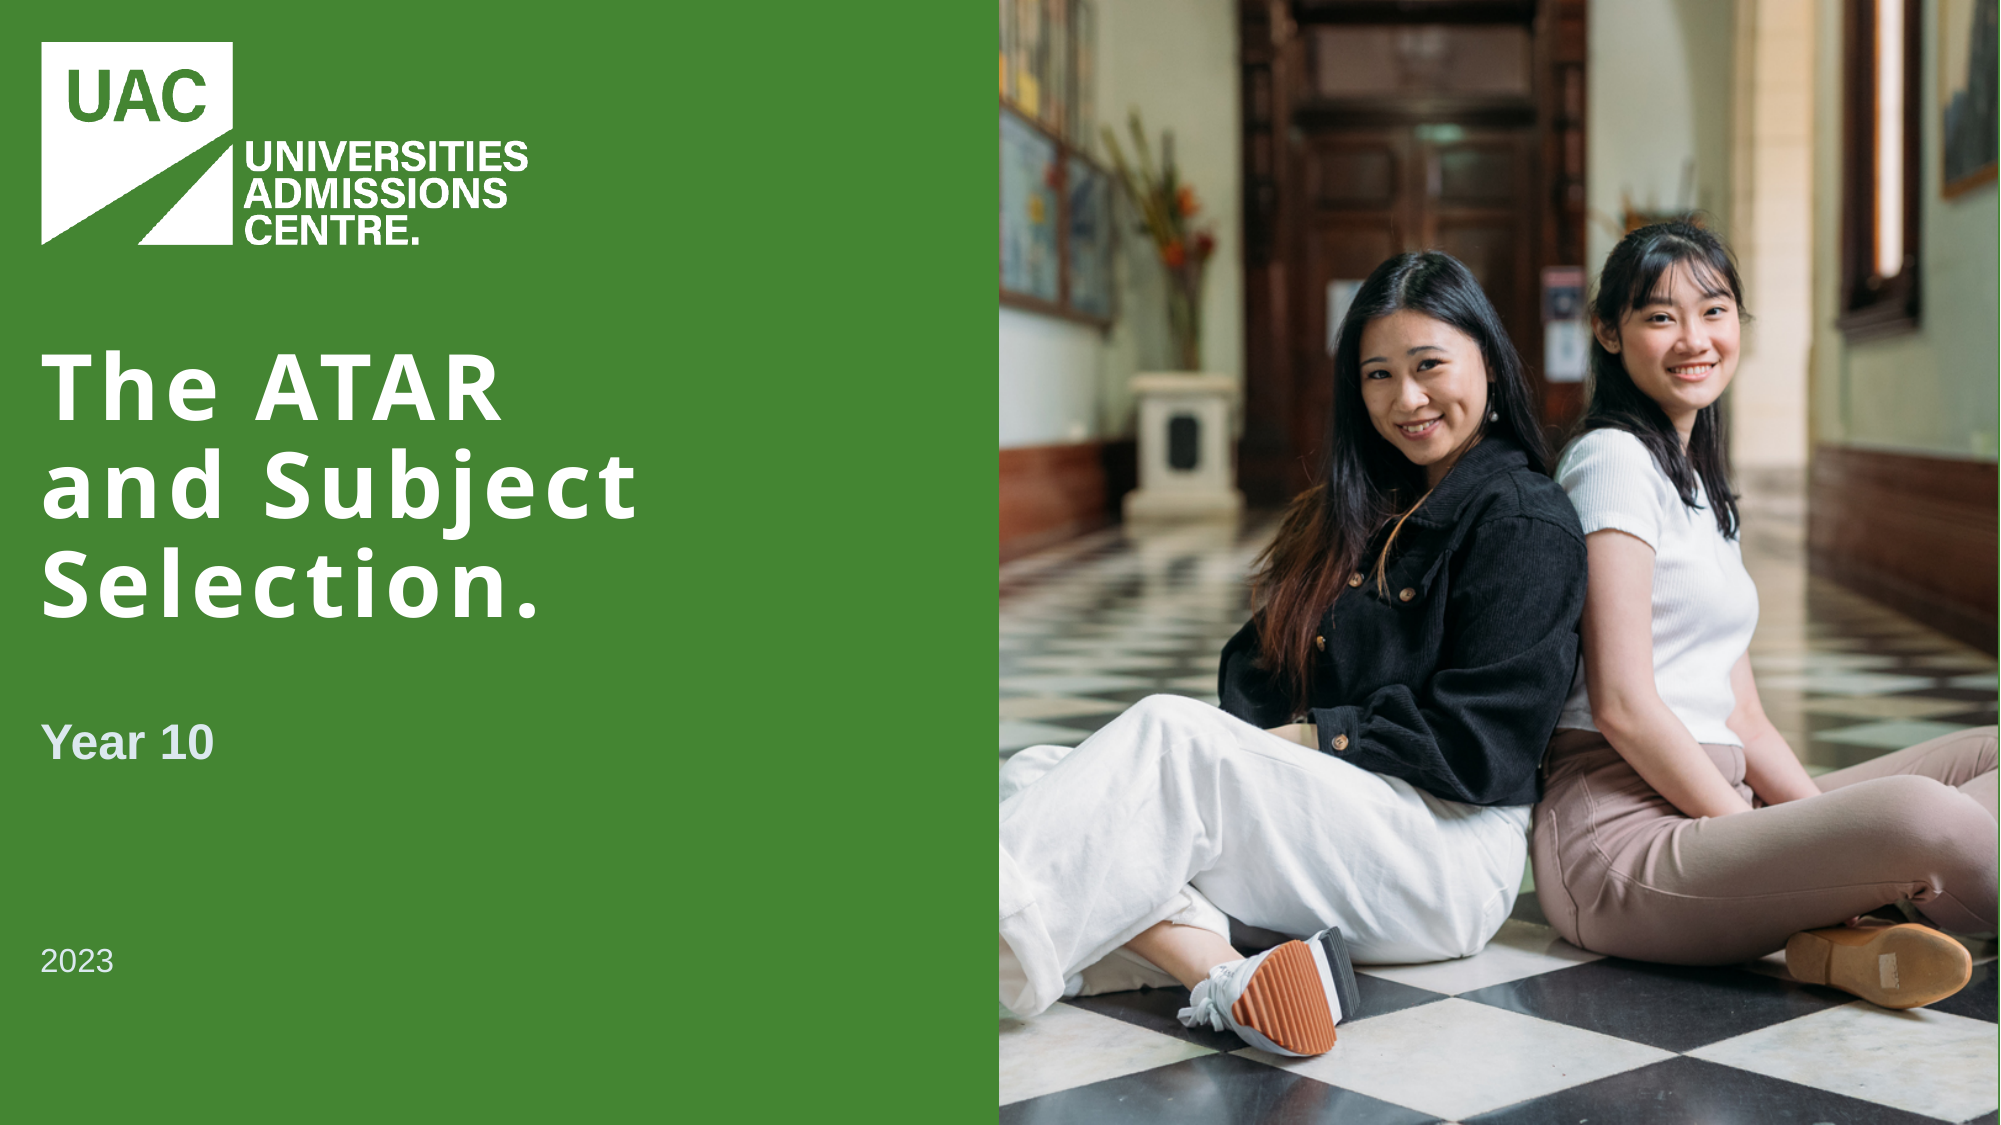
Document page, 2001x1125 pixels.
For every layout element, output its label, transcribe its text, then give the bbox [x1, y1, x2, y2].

subtitle Year 10 [25, 702, 958, 932]
title The ATAR and Subject Selection. [25, 282, 958, 646]
picture [999, 0, 1999, 1125]
list 2023 [25, 931, 265, 1011]
picture [41, 42, 528, 245]
